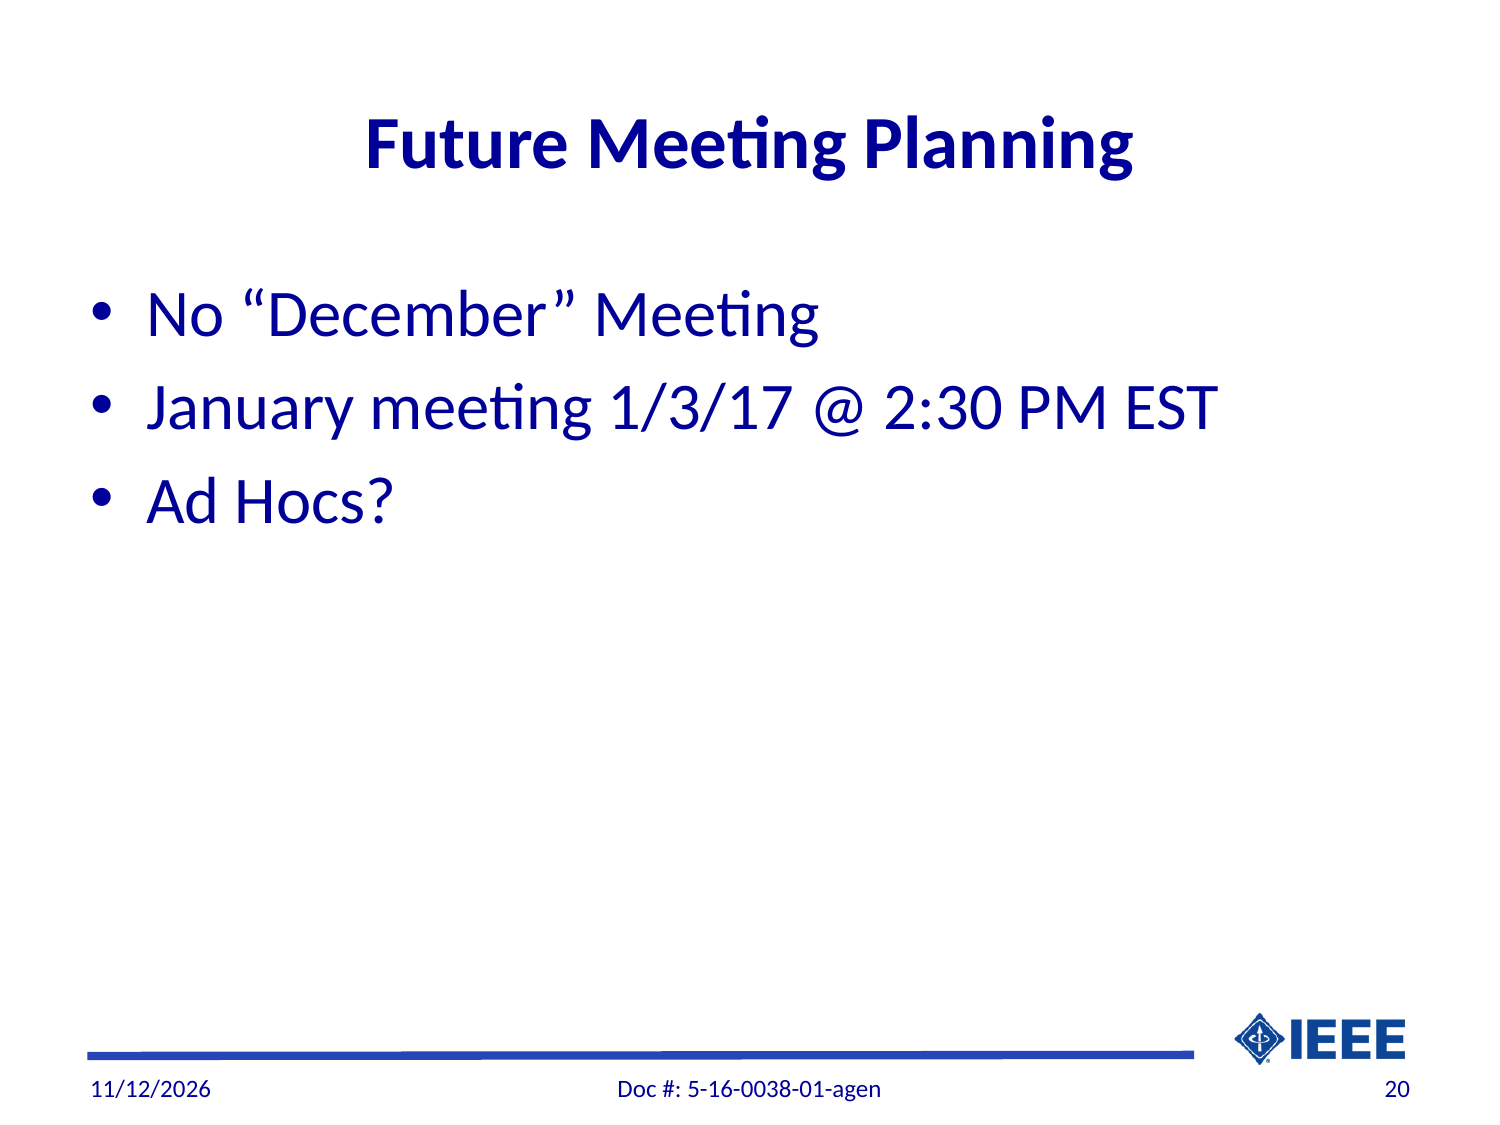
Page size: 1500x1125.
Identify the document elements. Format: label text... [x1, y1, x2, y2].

picture [1231, 1011, 1406, 1057]
title Future Meeting Planning [75, 45, 1425, 233]
footer Doc #: 5-16-0038-01-agen [512, 1057, 988, 1118]
list No “December” Meeting January meeting 1/3/17 @ 2:30 PM EST Ad Hocs? [75, 262, 1425, 1005]
slide_number 20 [1074, 1057, 1425, 1118]
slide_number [75, 1057, 425, 1118]
